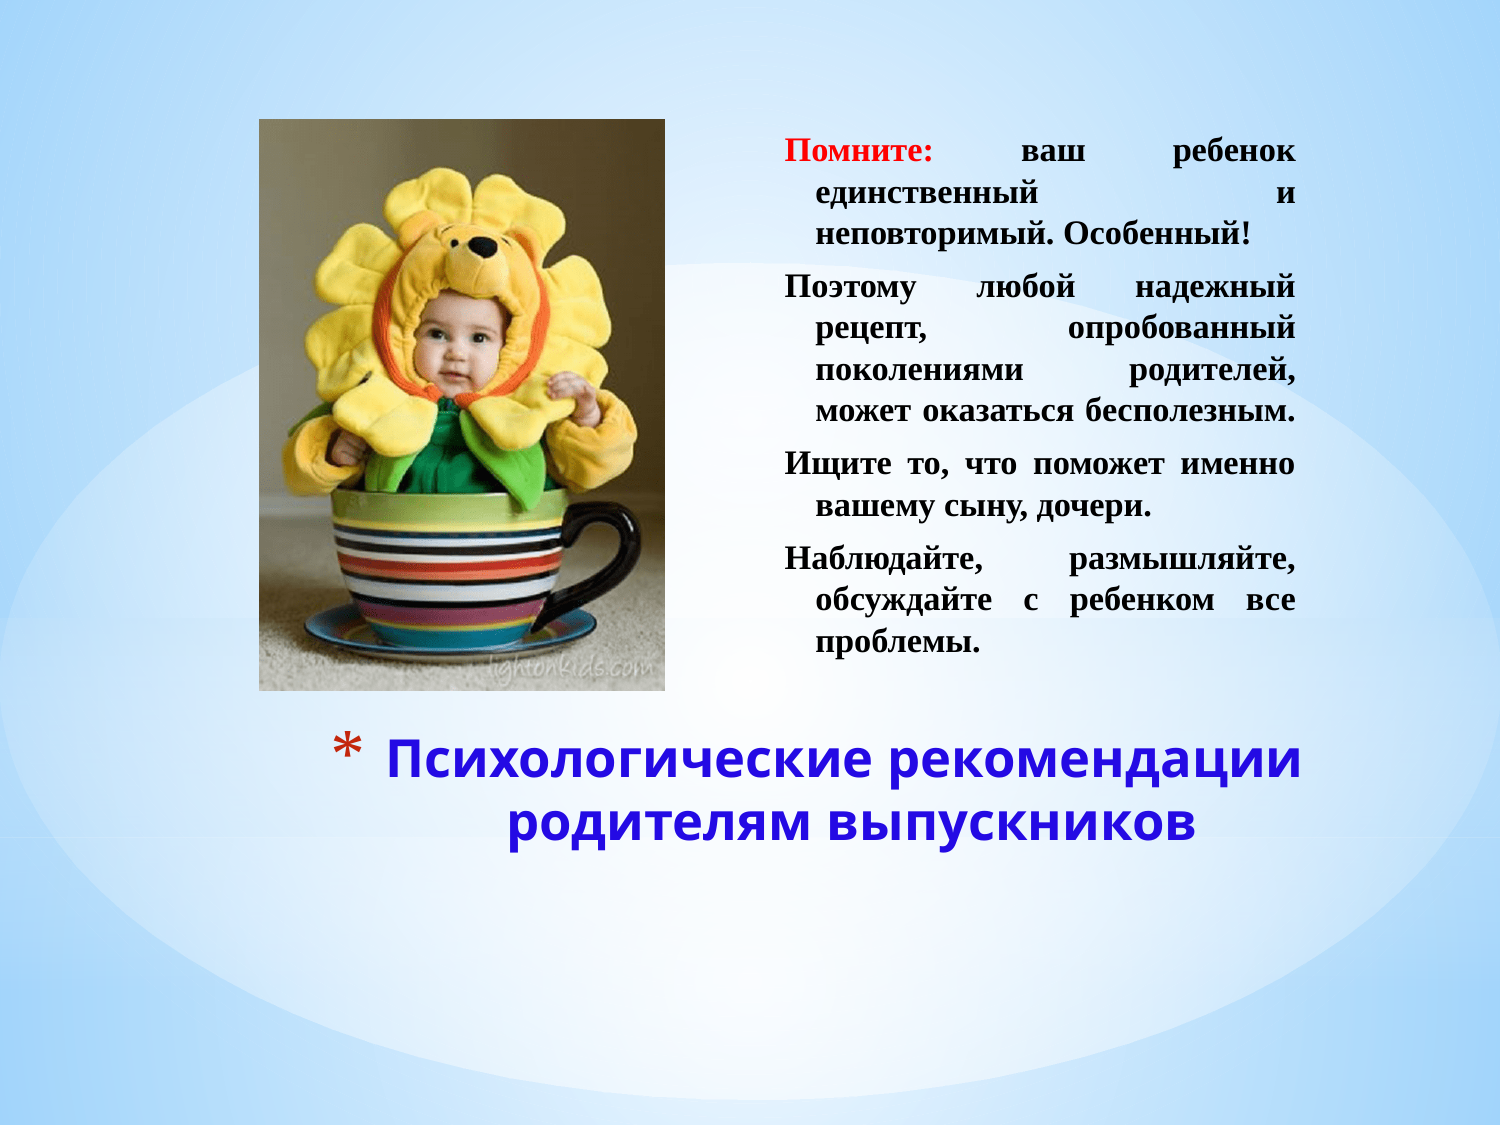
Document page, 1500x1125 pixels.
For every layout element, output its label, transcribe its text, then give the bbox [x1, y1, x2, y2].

list Помните: ваш ребенок единственный и неповторимый. Особенный! Поэтому любой надежный рецепт, опробованный поколениями родителей, может оказаться бесполезным. Ищите то, что поможет именно вашему сыну, дочери. Наблюдайте, размышляйте, обсуждайте с ребенком все проблемы. [761, 120, 1311, 690]
title Психологические рекомендации родителям выпускников [294, 717, 1363, 905]
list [259, 119, 665, 691]
